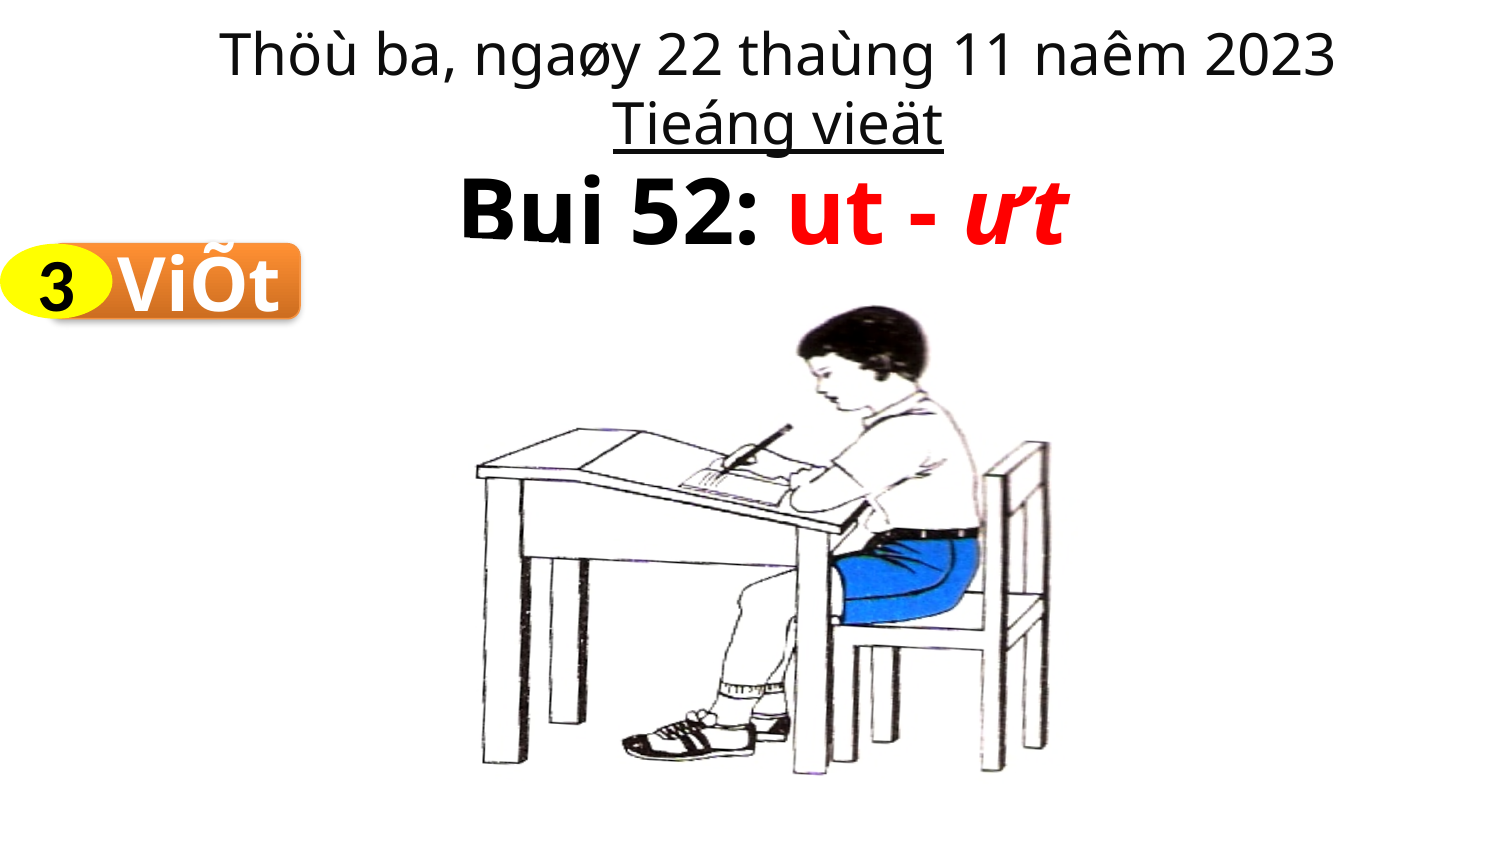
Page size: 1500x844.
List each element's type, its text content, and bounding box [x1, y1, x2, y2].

picture [405, 237, 1116, 833]
text_box Bµi 52: ut - ư­t [441, 145, 1084, 252]
text_box Thöù ba, ngaøy 22 thaùng 11 naêm 2023 Tieáng vieät [162, 9, 1395, 164]
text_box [0, 243, 301, 319]
